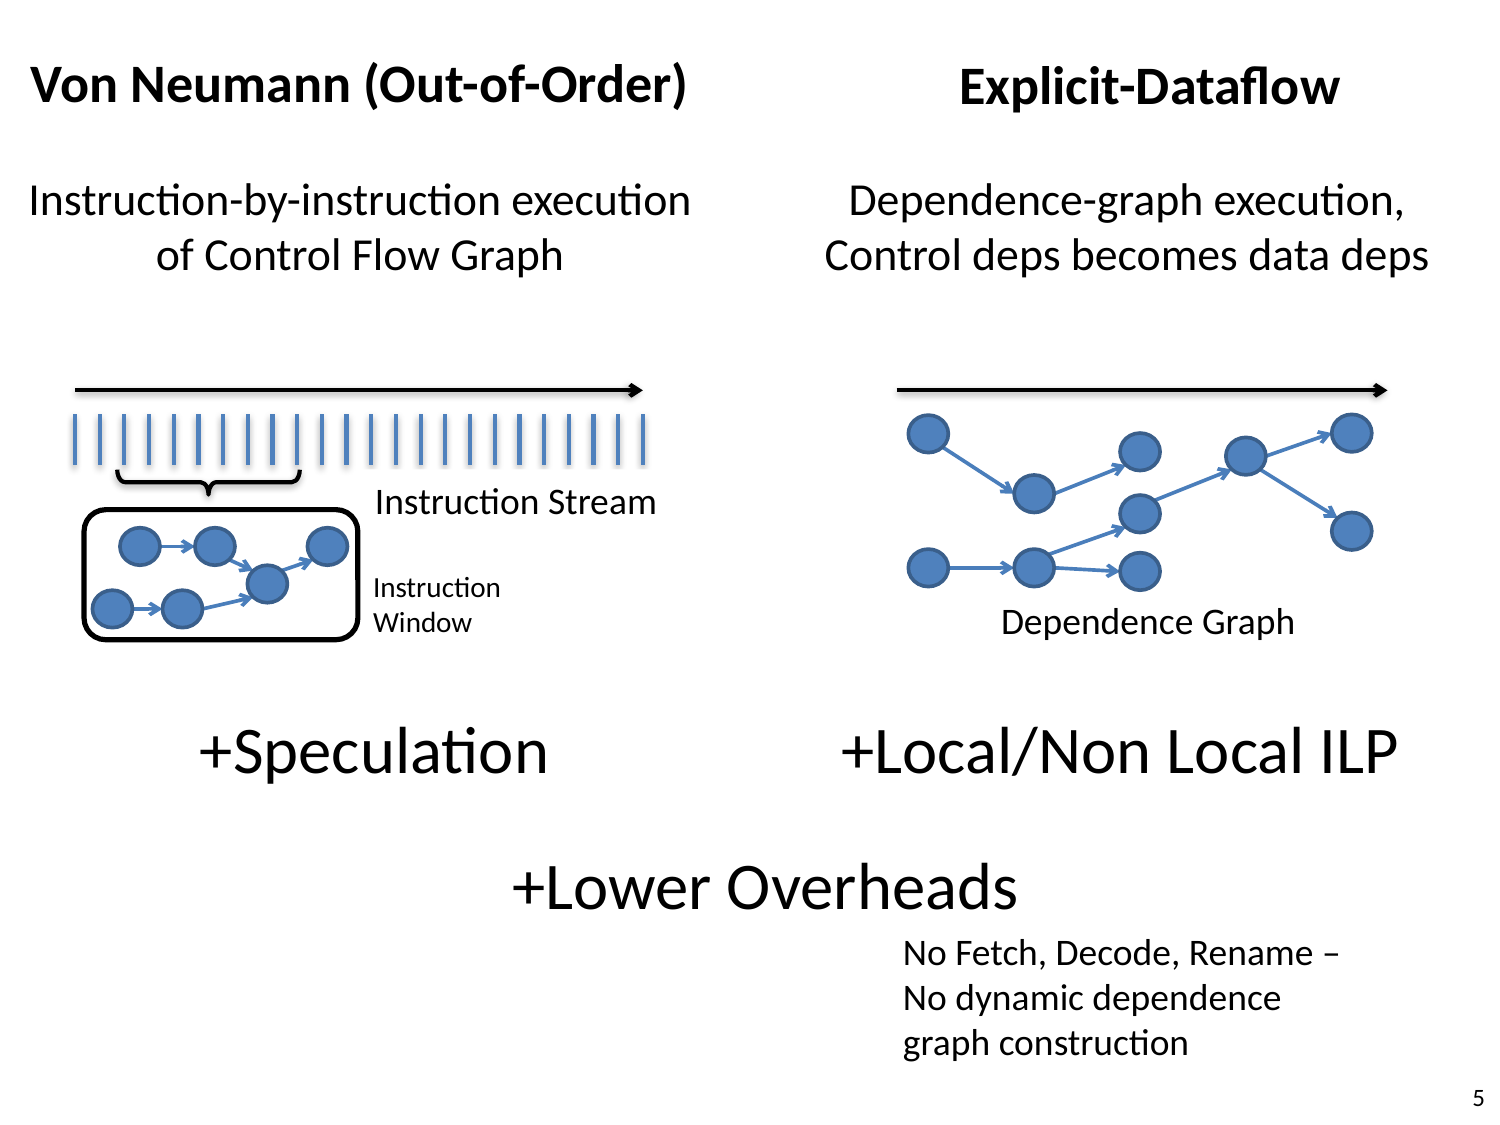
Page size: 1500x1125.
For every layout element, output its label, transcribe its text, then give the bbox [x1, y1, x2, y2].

slide_number 5 [1149, 1066, 1500, 1125]
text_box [1119, 432, 1161, 591]
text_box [1053, 464, 1114, 494]
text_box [1165, 469, 1233, 501]
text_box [1265, 432, 1326, 457]
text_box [1259, 469, 1326, 519]
text_box +Local/Non Local ILP [826, 699, 1415, 795]
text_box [1059, 567, 1114, 572]
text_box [228, 559, 254, 571]
text_box No Fetch, Decode, Rename – No dynamic dependence graph construction [888, 920, 1388, 1071]
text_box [1331, 414, 1372, 551]
text_box [1223, 435, 1266, 477]
text_box Dependence Graph [986, 589, 1345, 650]
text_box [908, 414, 949, 587]
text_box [1013, 474, 1055, 587]
text_box Instruction-by-instruction execution of Control Flow Graph [7, 162, 713, 288]
text_box [115, 469, 302, 497]
text_box +Lower Overheads [497, 835, 1034, 930]
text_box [281, 559, 314, 571]
text_box Von Neumann (Out-of-Order) [0, 41, 735, 122]
text_box Dependence-graph execution, Control deps becomes data deps [766, 162, 1488, 288]
text_box [81, 507, 360, 642]
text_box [202, 596, 254, 610]
text_box Instruction Window [358, 561, 563, 646]
text_box Instruction Stream [360, 469, 685, 530]
text_box +Speculation [185, 699, 565, 795]
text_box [953, 446, 1015, 494]
text_box Explicit-Dataflow [800, 43, 1500, 124]
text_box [1059, 526, 1114, 555]
